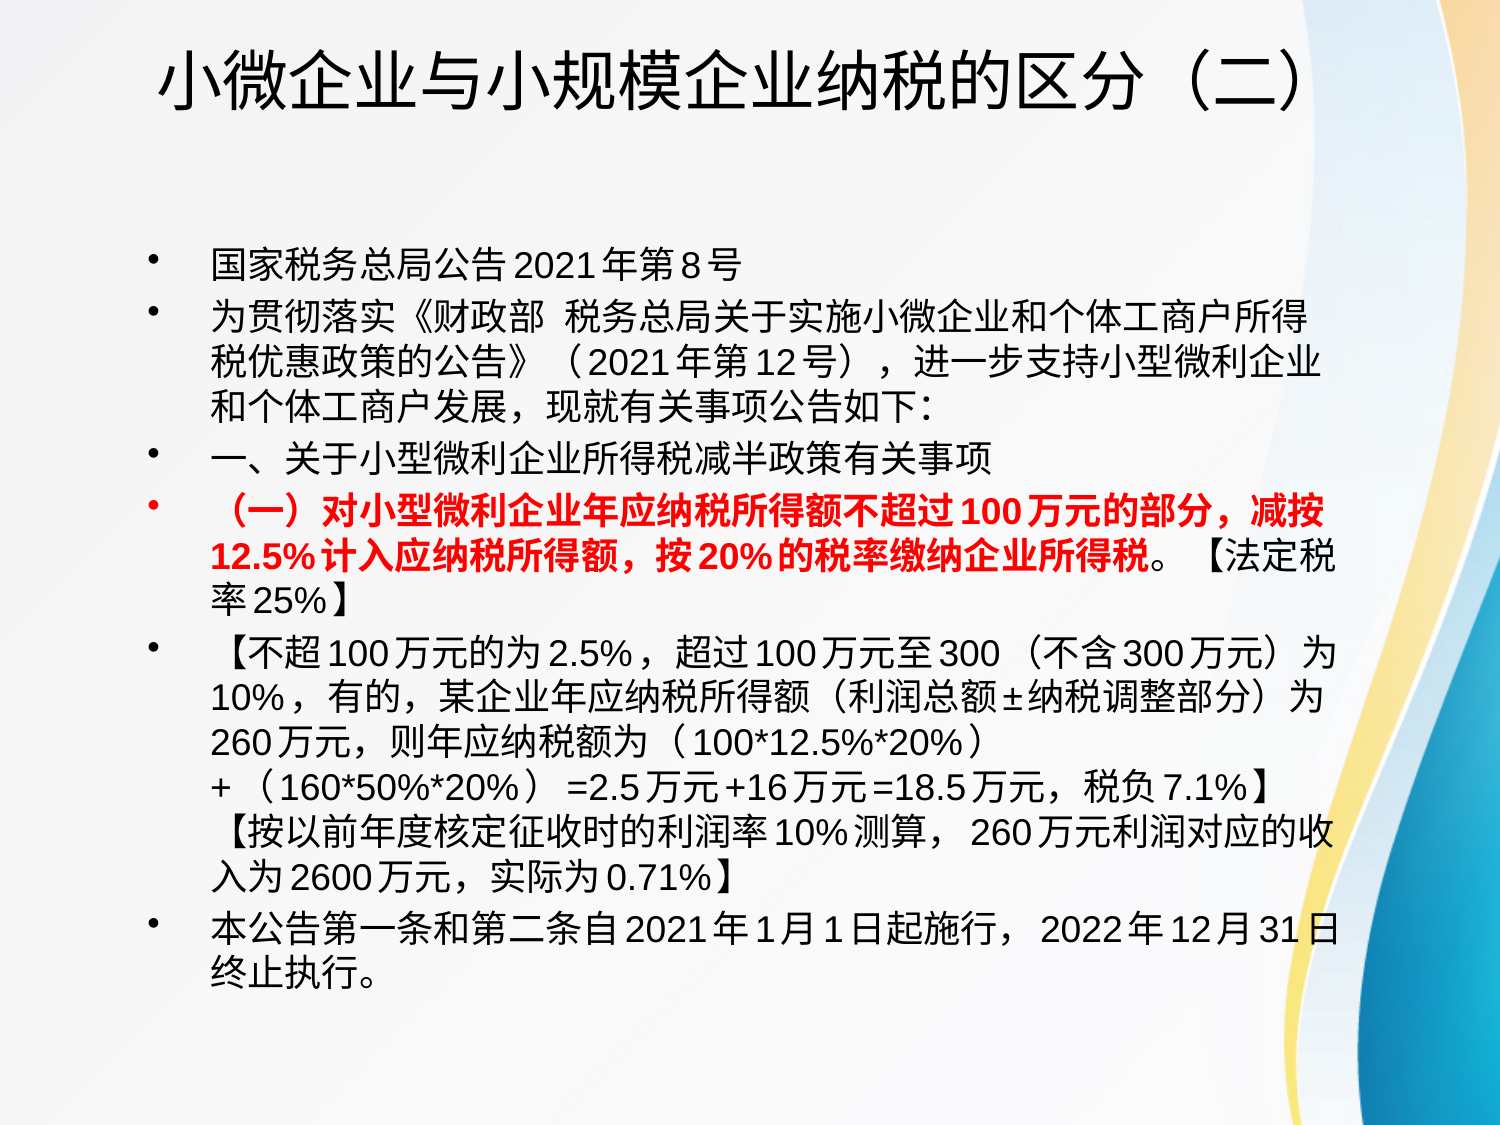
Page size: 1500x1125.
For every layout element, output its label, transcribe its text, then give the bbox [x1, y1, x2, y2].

picture [0, 0, 1500, 1125]
title 小微企业与小规模企业纳税的区分（二） [74, 30, 1426, 127]
list 国家税务总局公告2021年第8号 为贯彻落实《财政部 税务总局关于实施小微企业和个体工商户所得税优惠政策的公告》（2021年第12号），进一步支持小型微利企业和个体工商户发展，现就有关事项公告如下： 一、关于小型微利企业所得税减半政策有关事项 （一）对小型微利企业年应纳税所得额不超过100万元的部分，减按12.5%计入应纳税所得额，按20%的税率缴纳企业所得税。【法定税率25%】 【不超100万元的为2.5%，超过100万元至300（不含300万元）为10%，有的，某企业年应纳税所得额（利润总额±纳税调整部分）为260万元，则年应纳税额为（100*12.5%*20%）+（160*50%*20%）=2.5万元+16万元=18.5万元，税负7.1%】【按以前年度核定征收时的利润率10%测算，260万元利润对应的收入为2600万元，实际为0.71%】 本公告第一条和第二条自2021年1月1日起施行，2022年12月31日终止执行。 [132, 233, 1359, 1006]
